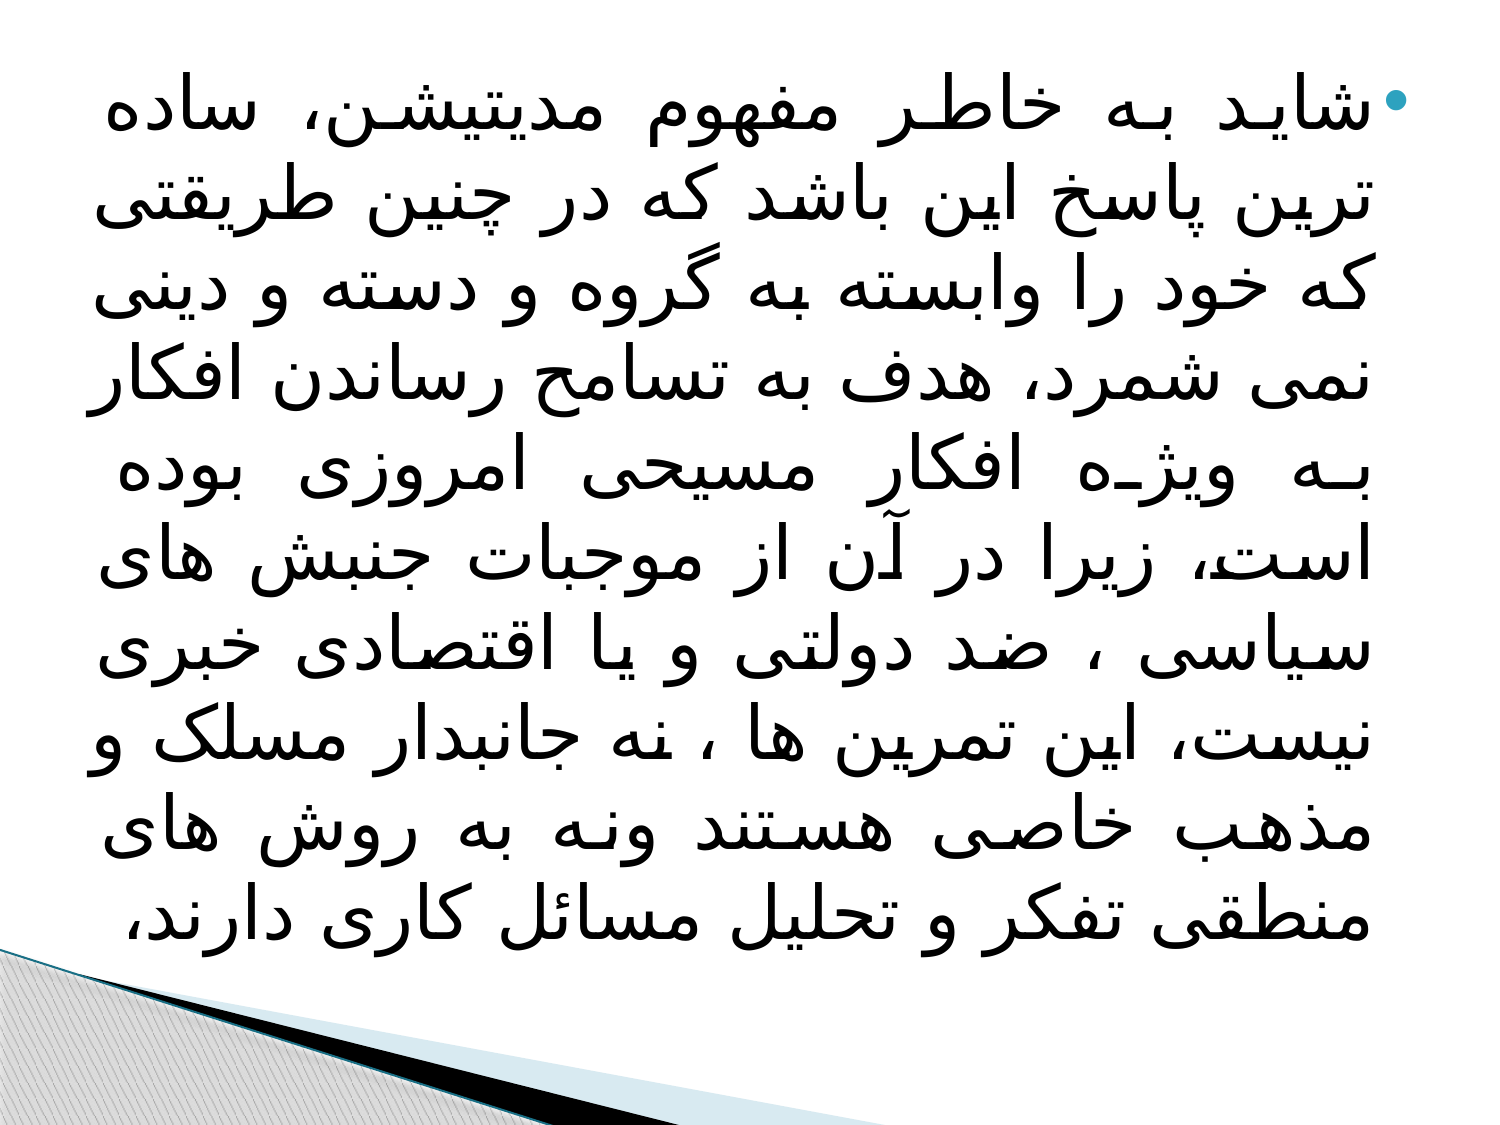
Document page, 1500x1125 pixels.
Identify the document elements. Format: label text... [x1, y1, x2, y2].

list شاید به خاطر مفهوم مدیتیشن، ساده ترین پاسخ این باشد که در چنین طریقتی که خود را وابسته به گروه و دسته و دینی نمی شمرد، هدف به تسامح رساندن افکار به ویژه افکار مسیحی امروزی بوده است، زیرا در آن از موجبات جنبش های سیاسی ، ضد دولتی و یا اقتصادی خبری نیست، این تمرین ها ، نه جانبدار مسلک و مذهب خاصی هستند ونه به روش های منطقی تفکر و تحلیل مسائل کاری دارند، [75, 46, 1425, 986]
